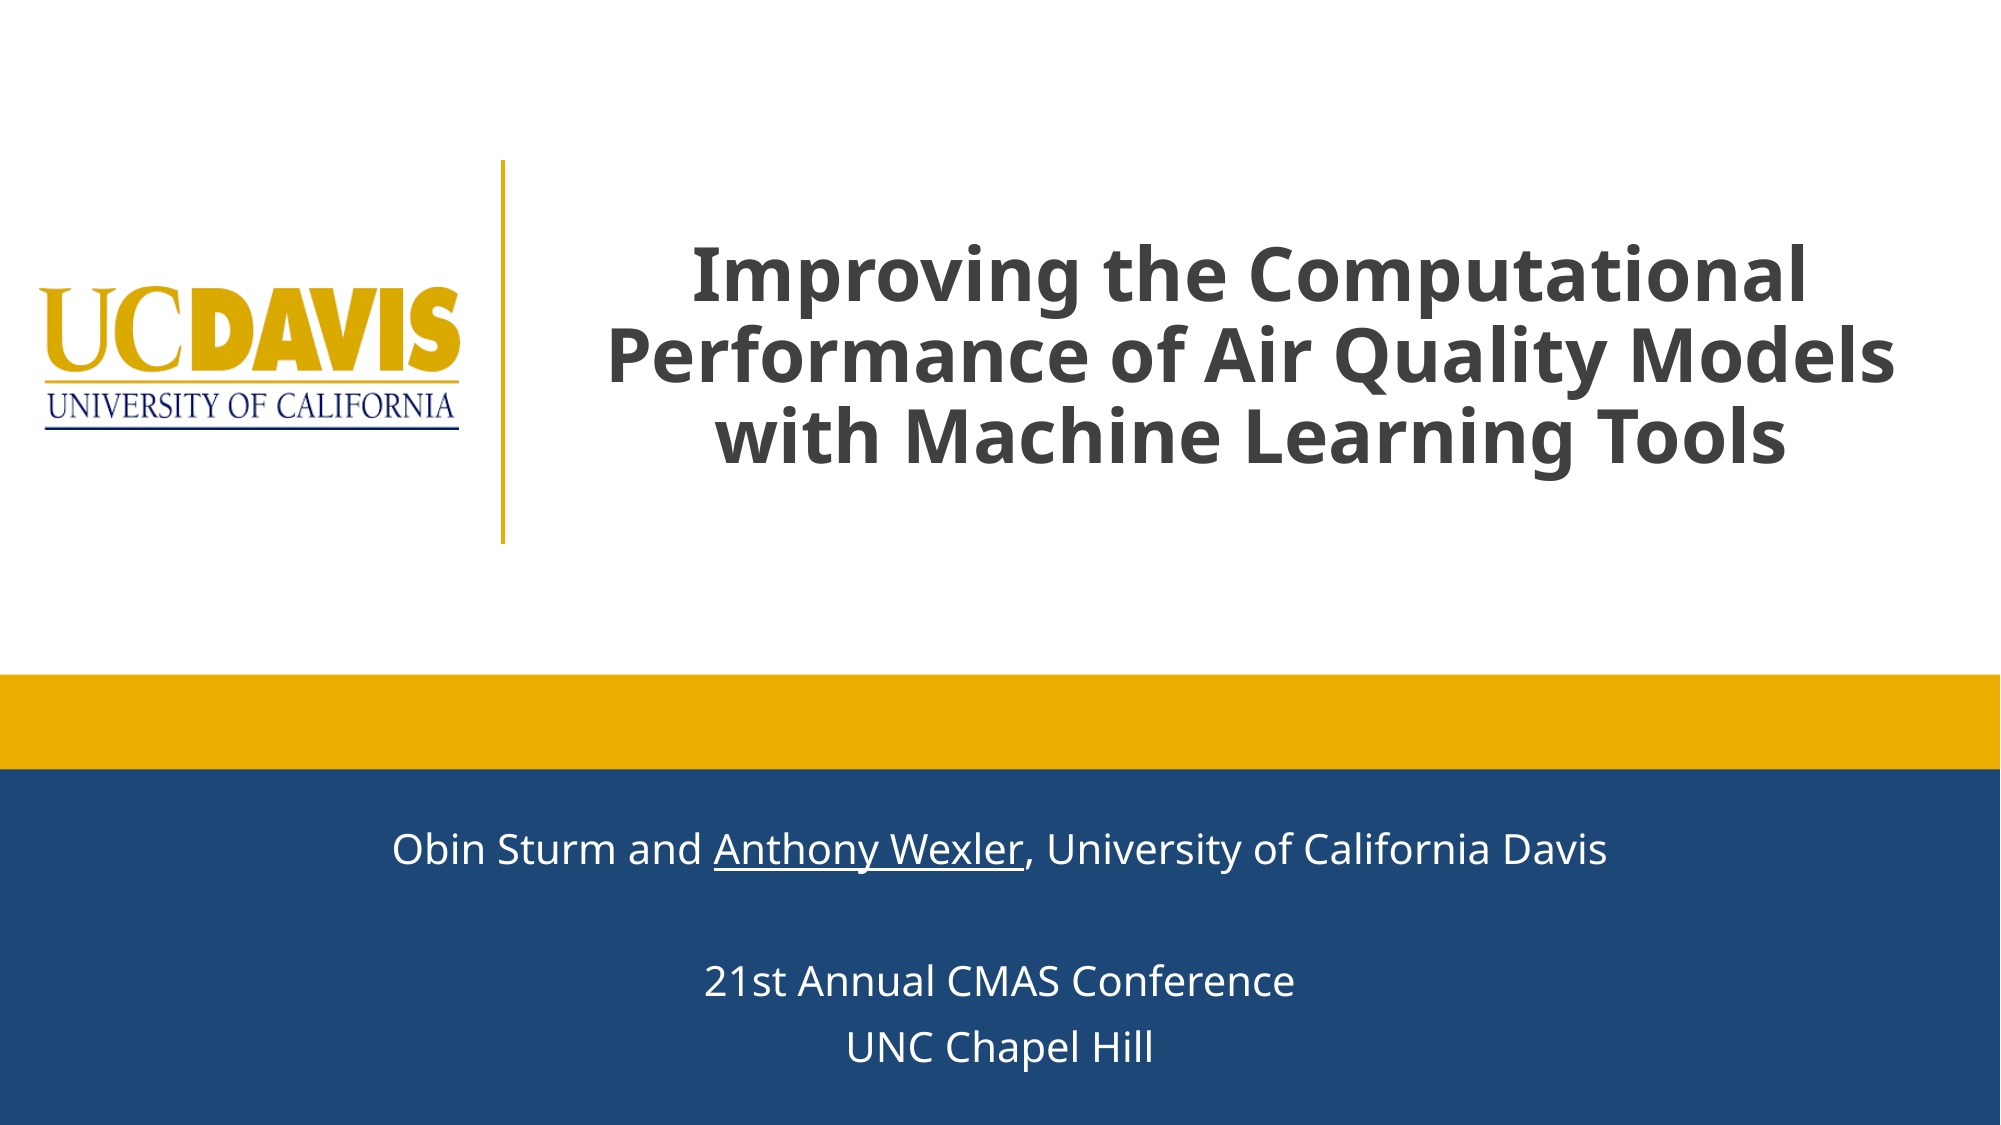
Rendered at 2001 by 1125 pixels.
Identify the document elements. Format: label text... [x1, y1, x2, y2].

list Obin Sturm and Anthony Wexler, University of California Davis 21st Annual CMAS Conference UNC Chapel Hill [314, 821, 1686, 1093]
title Improving the Computational Performance of Air Quality Models with Machine Learning Tools [505, 239, 2000, 478]
text_box [0, 674, 2000, 770]
text_box [0, 770, 2000, 1125]
picture [39, 286, 460, 430]
